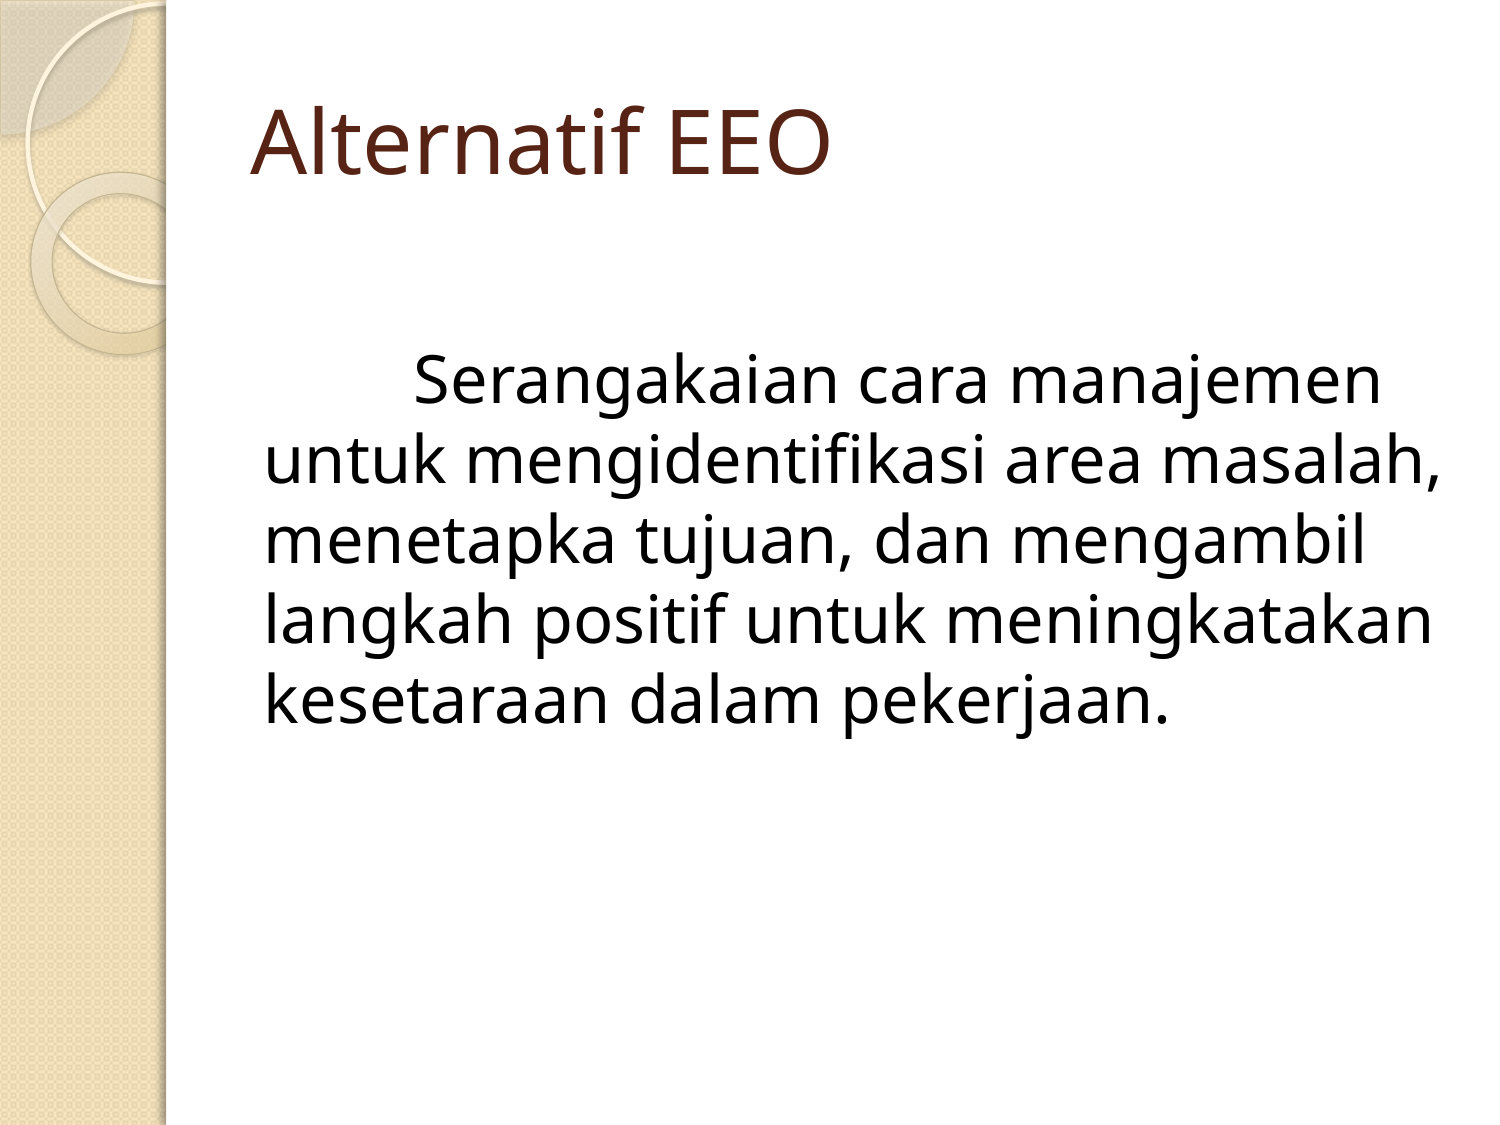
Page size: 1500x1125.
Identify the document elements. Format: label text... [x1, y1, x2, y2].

list Serangakaian cara manajemen untuk mengidentifikasi area masalah, menetapka tujuan, dan mengambil langkah positif untuk meningkatakan kesetaraan dalam pekerjaan. [235, 237, 1466, 1025]
title Alternatif EEO [235, 45, 1466, 233]
